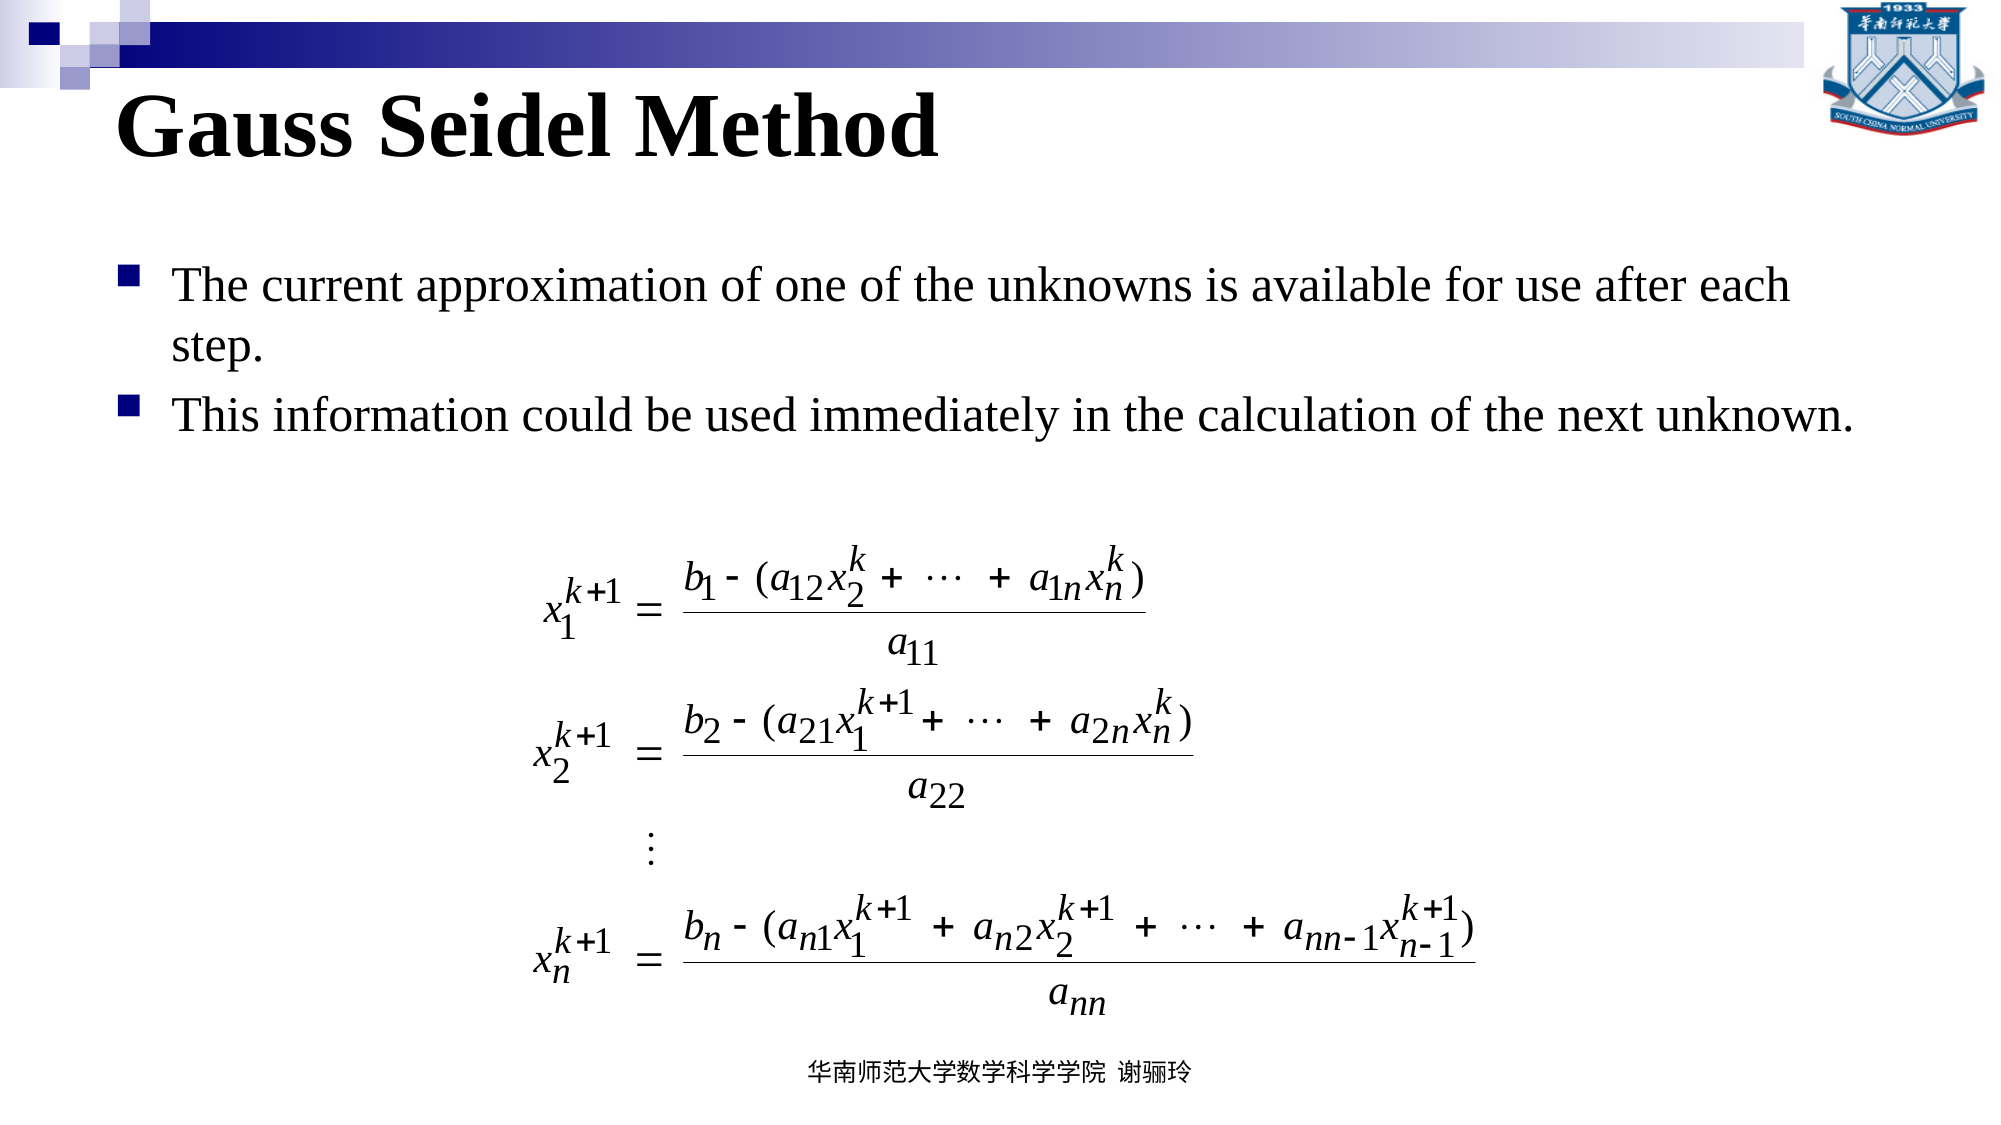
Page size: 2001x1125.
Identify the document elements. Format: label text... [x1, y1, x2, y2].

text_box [528, 536, 1481, 1022]
footer 华南师范大学数学科学学院 谢骊玲 [683, 1025, 1317, 1100]
picture [1804, 0, 2000, 142]
text_box [249, 398, 281, 460]
title Gauss Seidel Method [99, 7, 1900, 233]
list The current approximation of one of the unknowns is available for use after each step. This information could be used immediately in the calculation of the next unknown. [99, 243, 1900, 1047]
